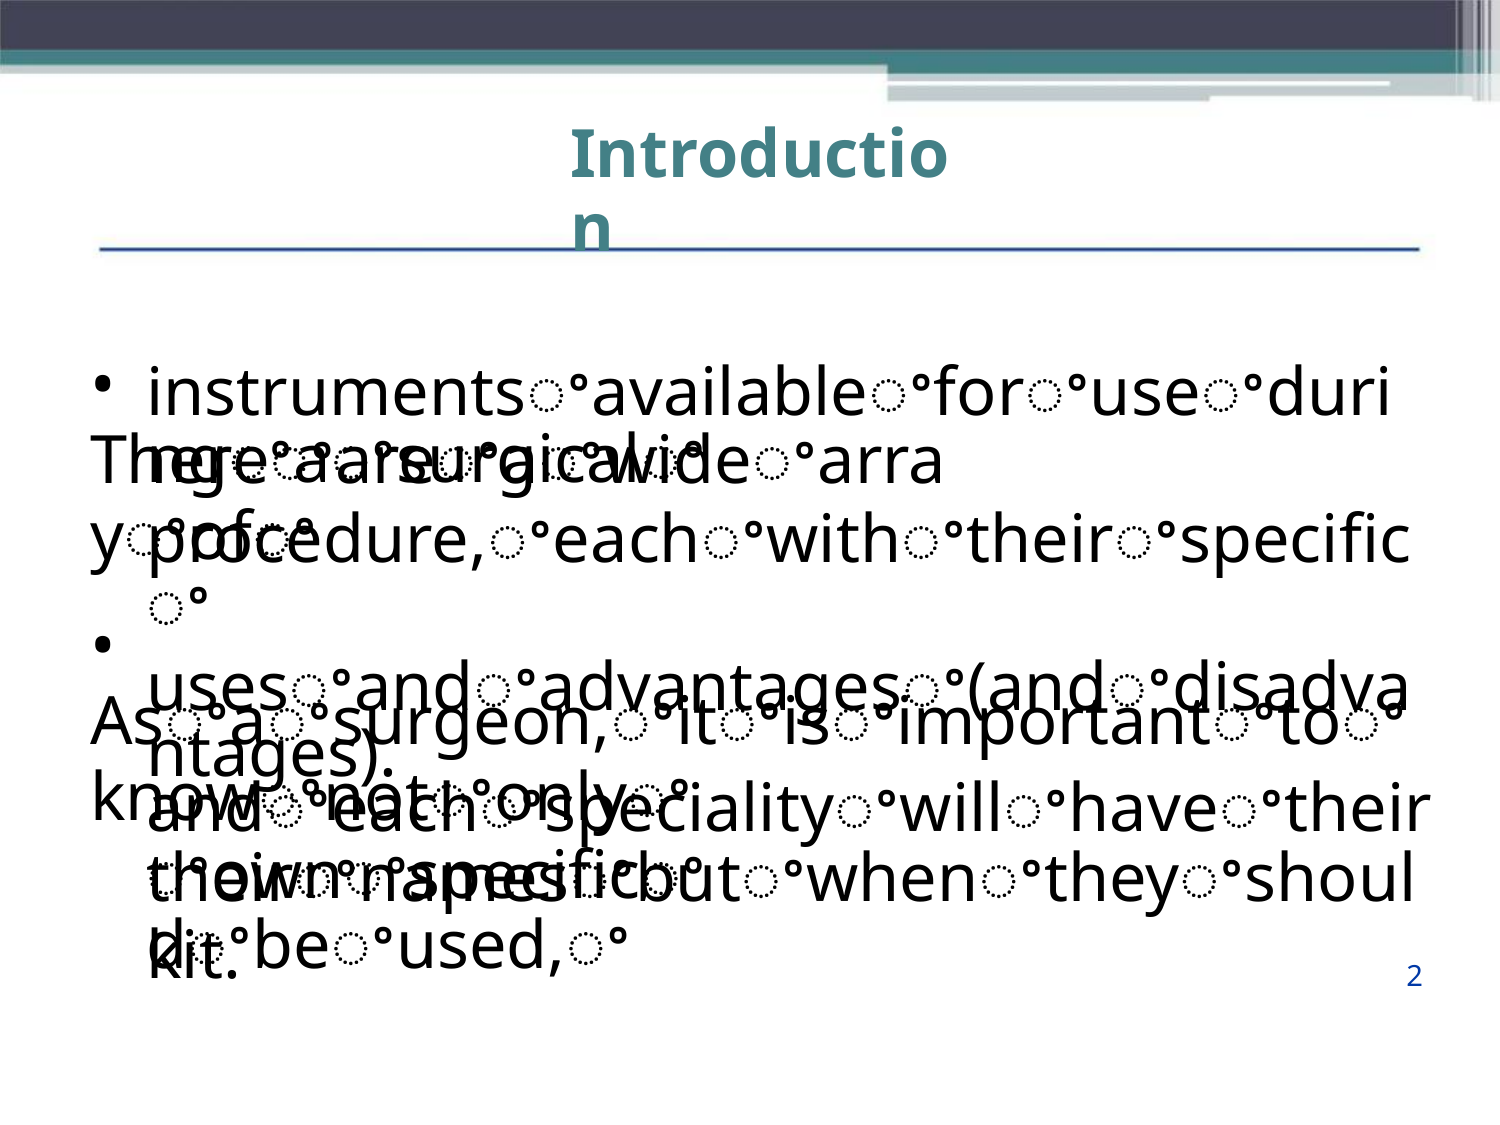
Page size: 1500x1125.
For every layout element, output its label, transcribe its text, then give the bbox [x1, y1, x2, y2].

text_box andꢀeachꢀspecialityꢀwillꢀhaveꢀtheirꢀownꢀspecificꢀ kit. [146, 778, 1448, 992]
text_box Introduction • Thereꢀareꢀaꢀwideꢀarrayꢀofꢀ [90, 117, 958, 573]
text_box 2 [1406, 959, 1448, 993]
text_box [0, 0, 1500, 1125]
text_box instrumentsꢀavailableꢀforꢀuseꢀduringꢀaꢀsurgicalꢀ procedure,ꢀeachꢀwithꢀtheirꢀspecificꢀ usesꢀandꢀadvantagesꢀ(andꢀdisadvantages). [146, 362, 1430, 778]
text_box • Asꢀaꢀsurgeon,ꢀitꢀisꢀimportantꢀtoꢀknowꢀnotꢀonlyꢀ theirꢀnamesꢀbutꢀwhenꢀtheyꢀshouldꢀbeꢀused,ꢀ [90, 607, 1420, 982]
